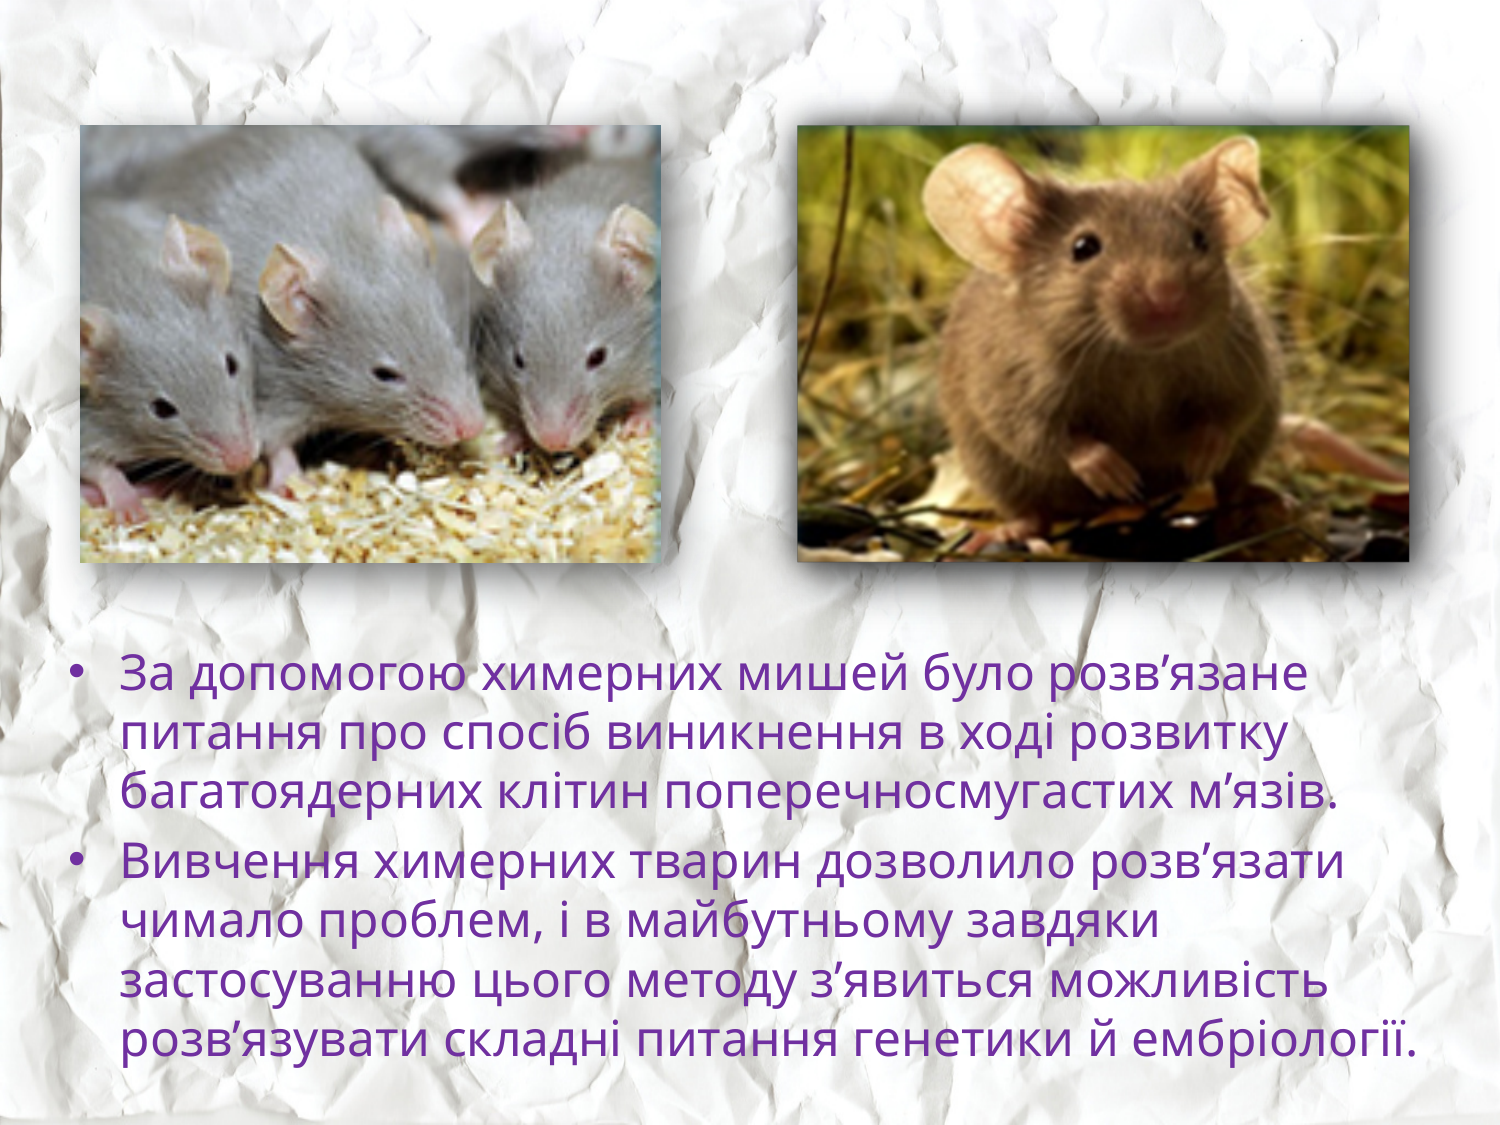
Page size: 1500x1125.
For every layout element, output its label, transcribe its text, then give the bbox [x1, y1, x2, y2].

list За допомогою химерних мишей було розв’язане питання про спосіб виникнення в ході розвитку багатоядерних клітин поперечносмугастих м’язів. Вивчення химерних тварин дозволило розв’язати чимало проблем, і в майбутньому завдяки застосуванню цього методу з’явиться можливість розв’язувати складні питання генетики й ембріології. [53, 633, 1436, 1094]
picture [0, 0, 1500, 1125]
